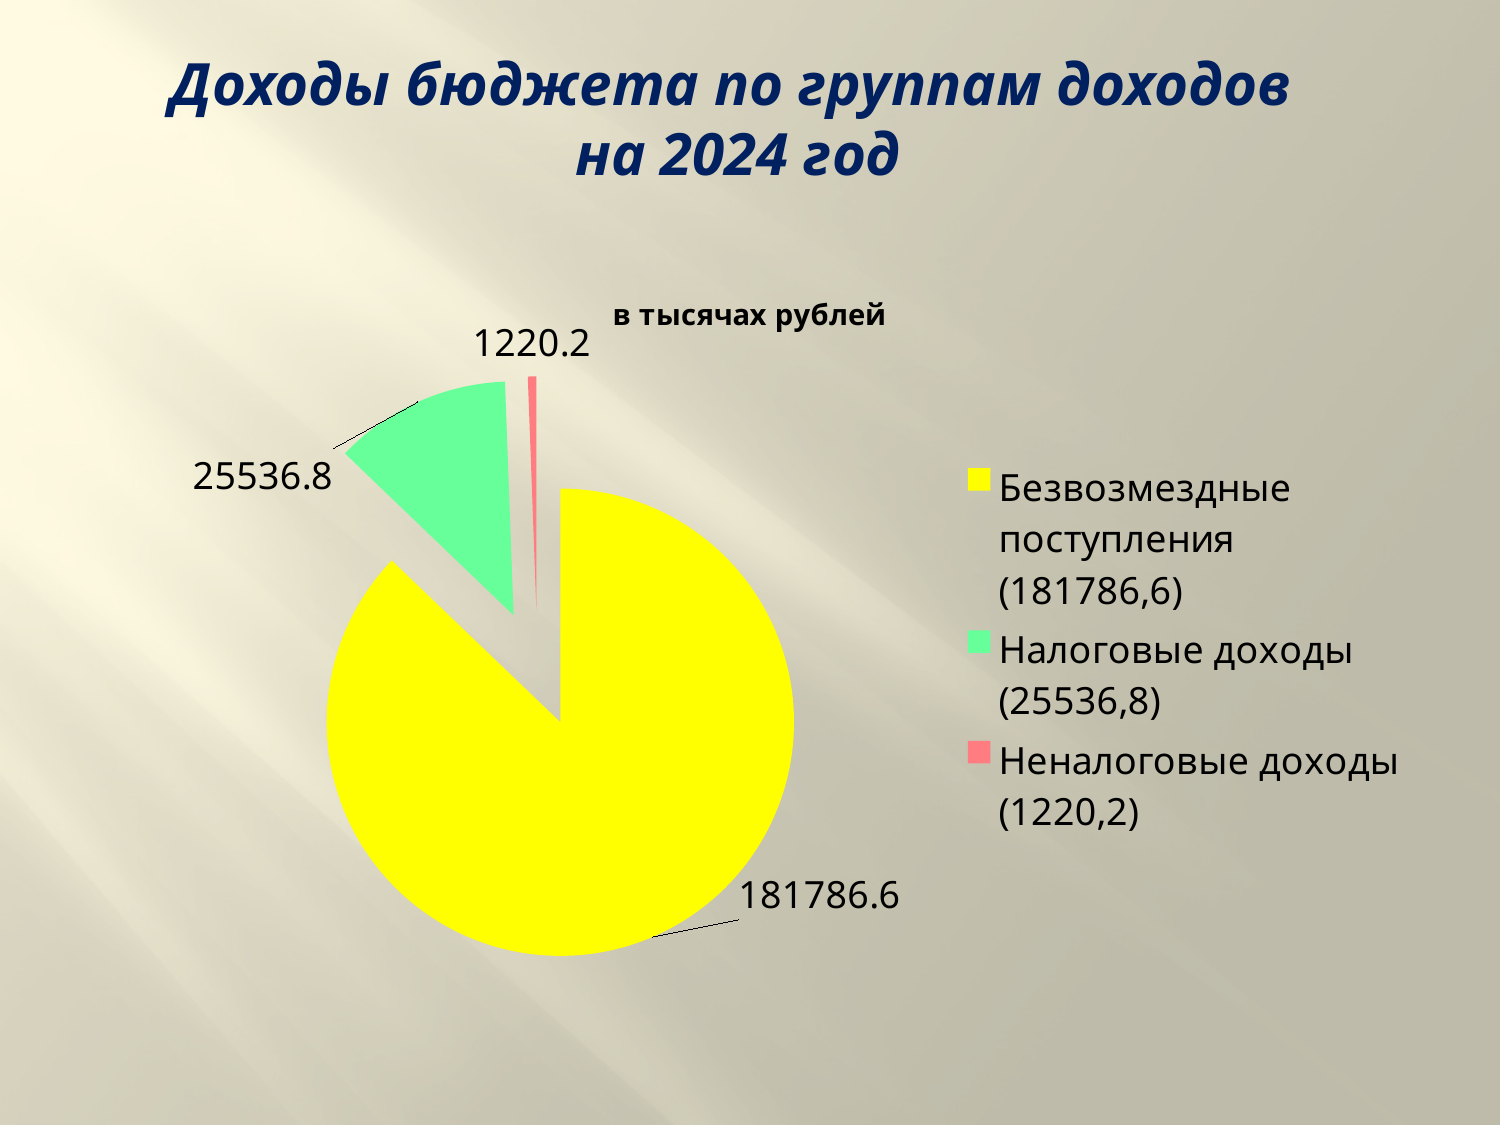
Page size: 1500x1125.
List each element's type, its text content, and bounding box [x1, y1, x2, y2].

chart [74, 262, 1426, 1036]
text_box Доходы бюджета по группам доходов на 2024 год [151, 81, 1327, 225]
